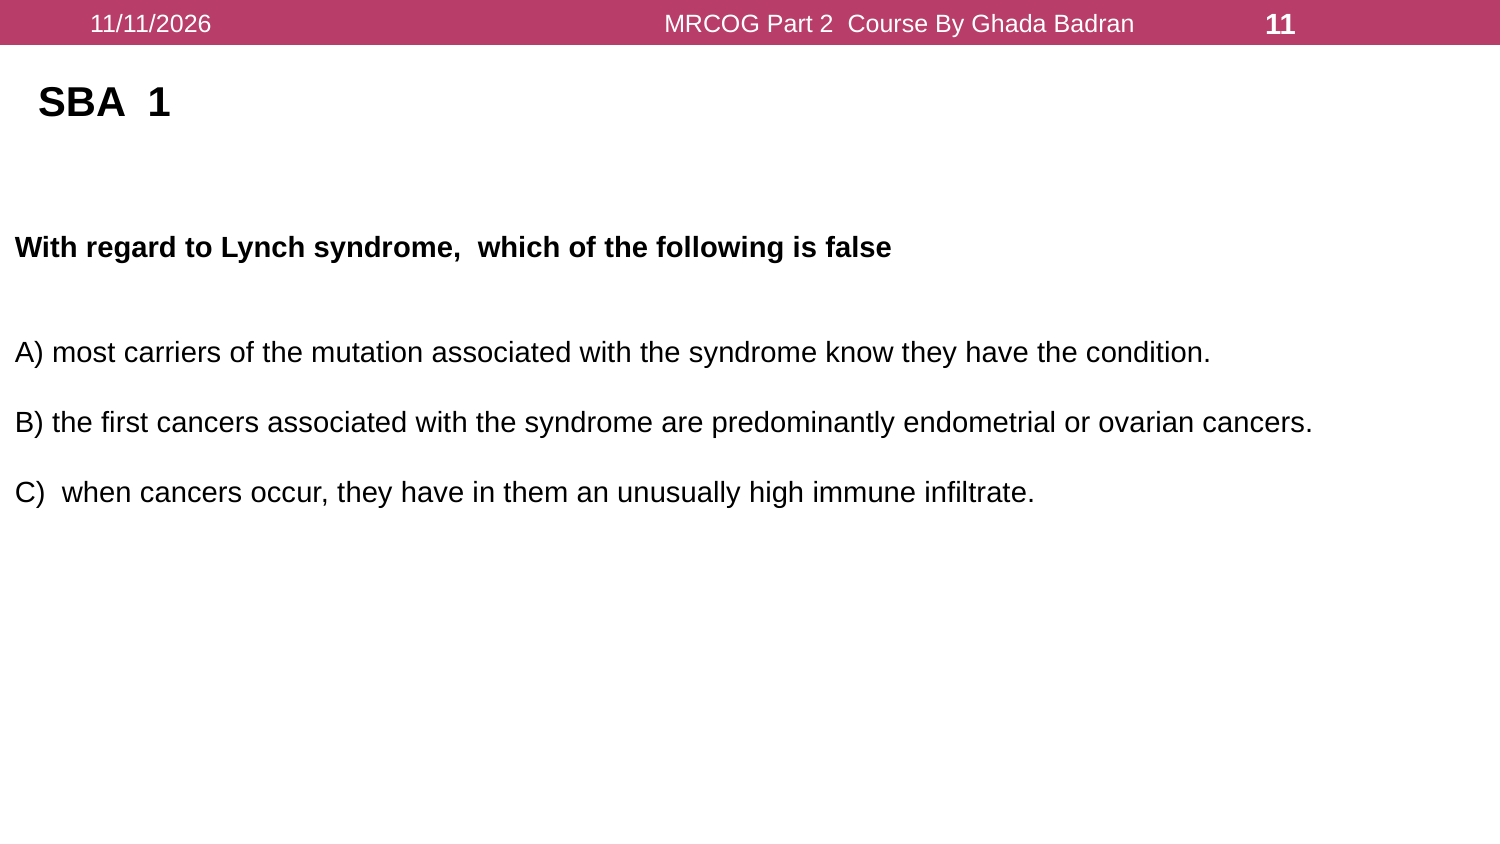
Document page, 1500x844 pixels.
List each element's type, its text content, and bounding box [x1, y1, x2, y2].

text_box With regard to Lynch syndrome, which of the following is false A) most carriers of the mutation associated with the syndrome know they have the condition. B) the first cancers associated with the syndrome are predominantly endometrial or ovarian cancers. C) when cancers occur, they have in them an unusually high immune infiltrate. [0, 220, 1483, 516]
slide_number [75, 2, 550, 43]
text_box SBA 1 [23, 67, 198, 133]
footer MRCOG Part 2 Course By Ghada Badran [562, 2, 1238, 43]
slide_number 11 [1250, 2, 1425, 43]
